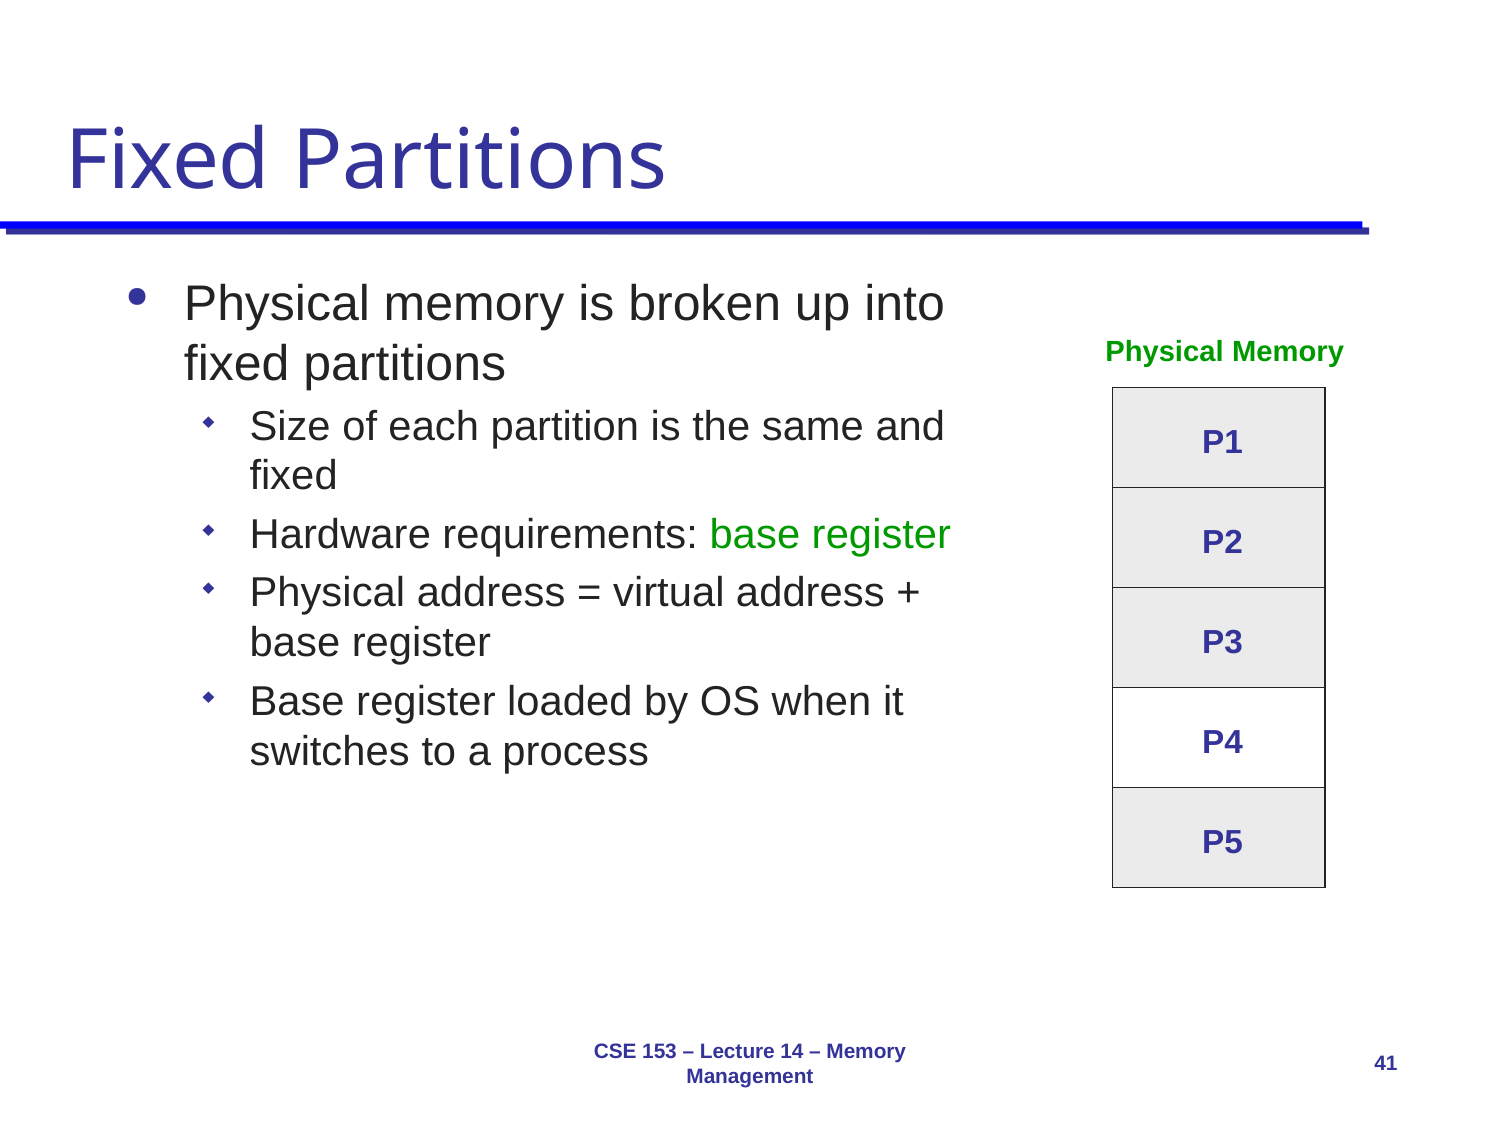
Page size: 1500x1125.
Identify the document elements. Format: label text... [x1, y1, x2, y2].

text_box P3 [1187, 612, 1263, 668]
text_box P4 [1187, 712, 1263, 768]
list Physical memory is broken up into fixed partitions Size of each partition is the same and fixed Hardware requirements: base register Physical address = virtual address + base register Base register loaded by OS when it switches to a process [112, 262, 1000, 1013]
text_box P1 [1187, 412, 1263, 468]
text_box P5 [1187, 812, 1263, 868]
title Fixed Partitions [49, 24, 1451, 213]
text_box [1112, 687, 1325, 787]
text_box [1112, 387, 1325, 487]
text_box P2 [1187, 512, 1263, 568]
footer CSE 153 – Lecture 14 – Memory Management [512, 1024, 988, 1101]
text_box Physical Memory [1087, 324, 1363, 375]
slide_number 41 [1312, 1024, 1413, 1101]
text_box [1112, 487, 1325, 587]
text_box [1112, 787, 1325, 888]
text_box [1112, 587, 1325, 687]
